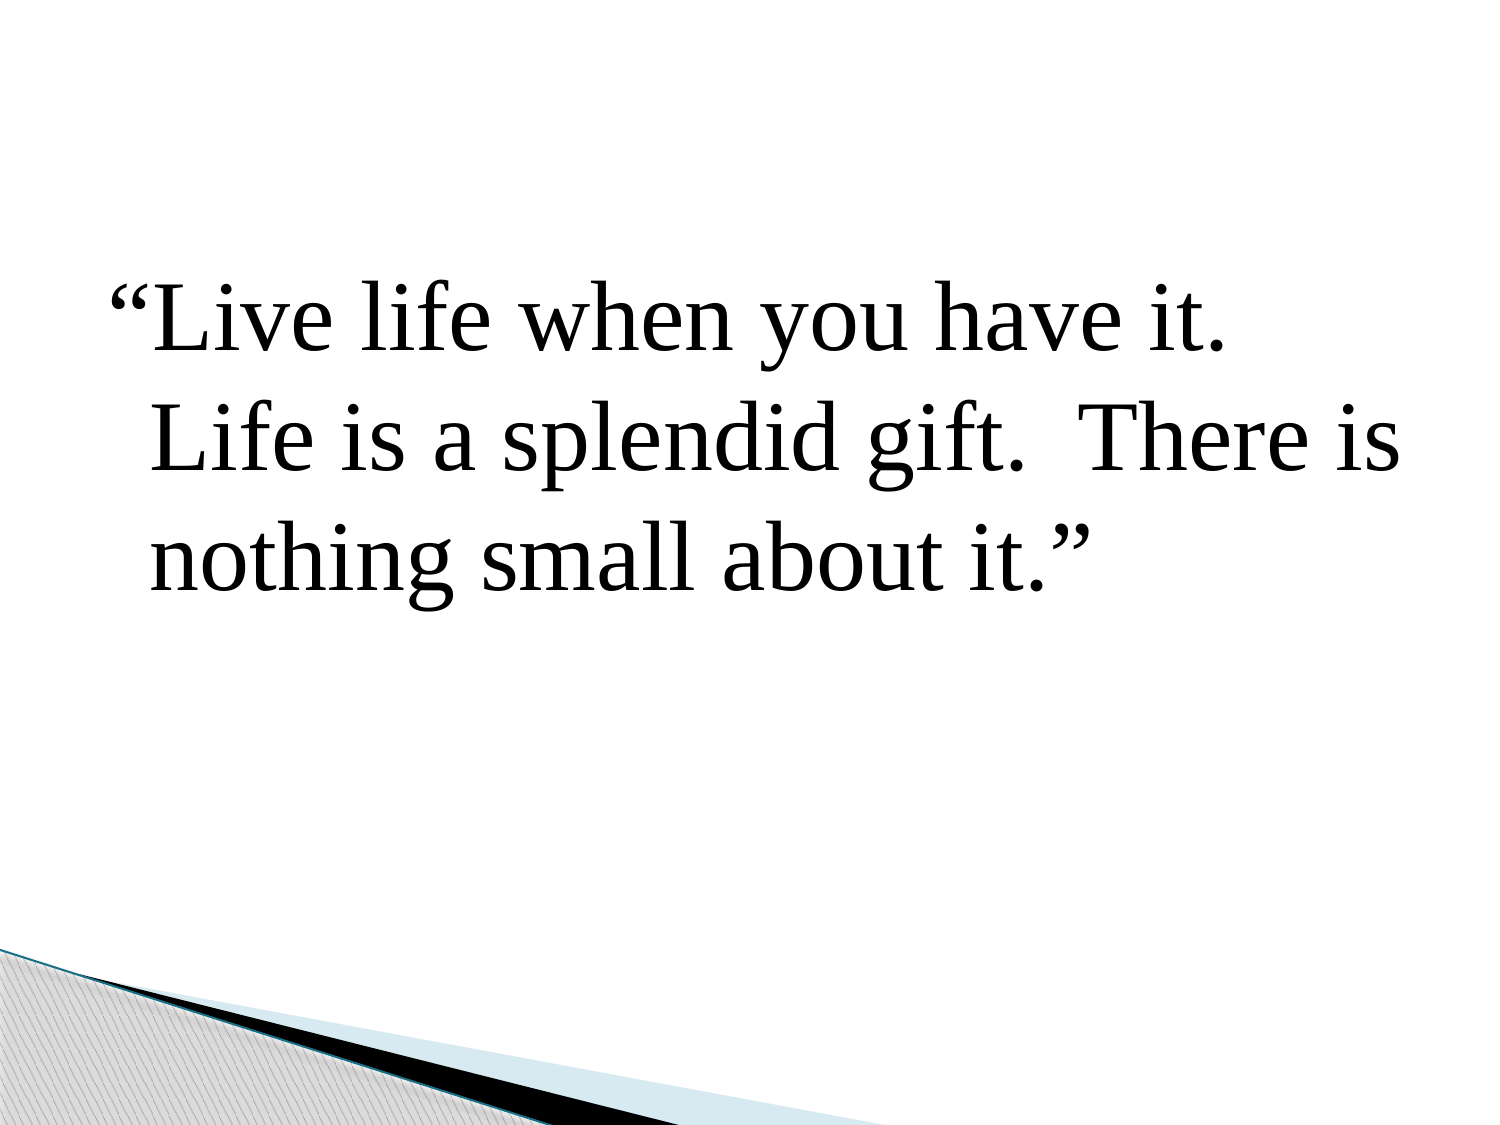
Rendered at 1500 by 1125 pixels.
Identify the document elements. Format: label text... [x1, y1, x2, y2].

list “Live life when you have it. Life is a splendid gift. There is nothing small about it.” [75, 243, 1425, 986]
